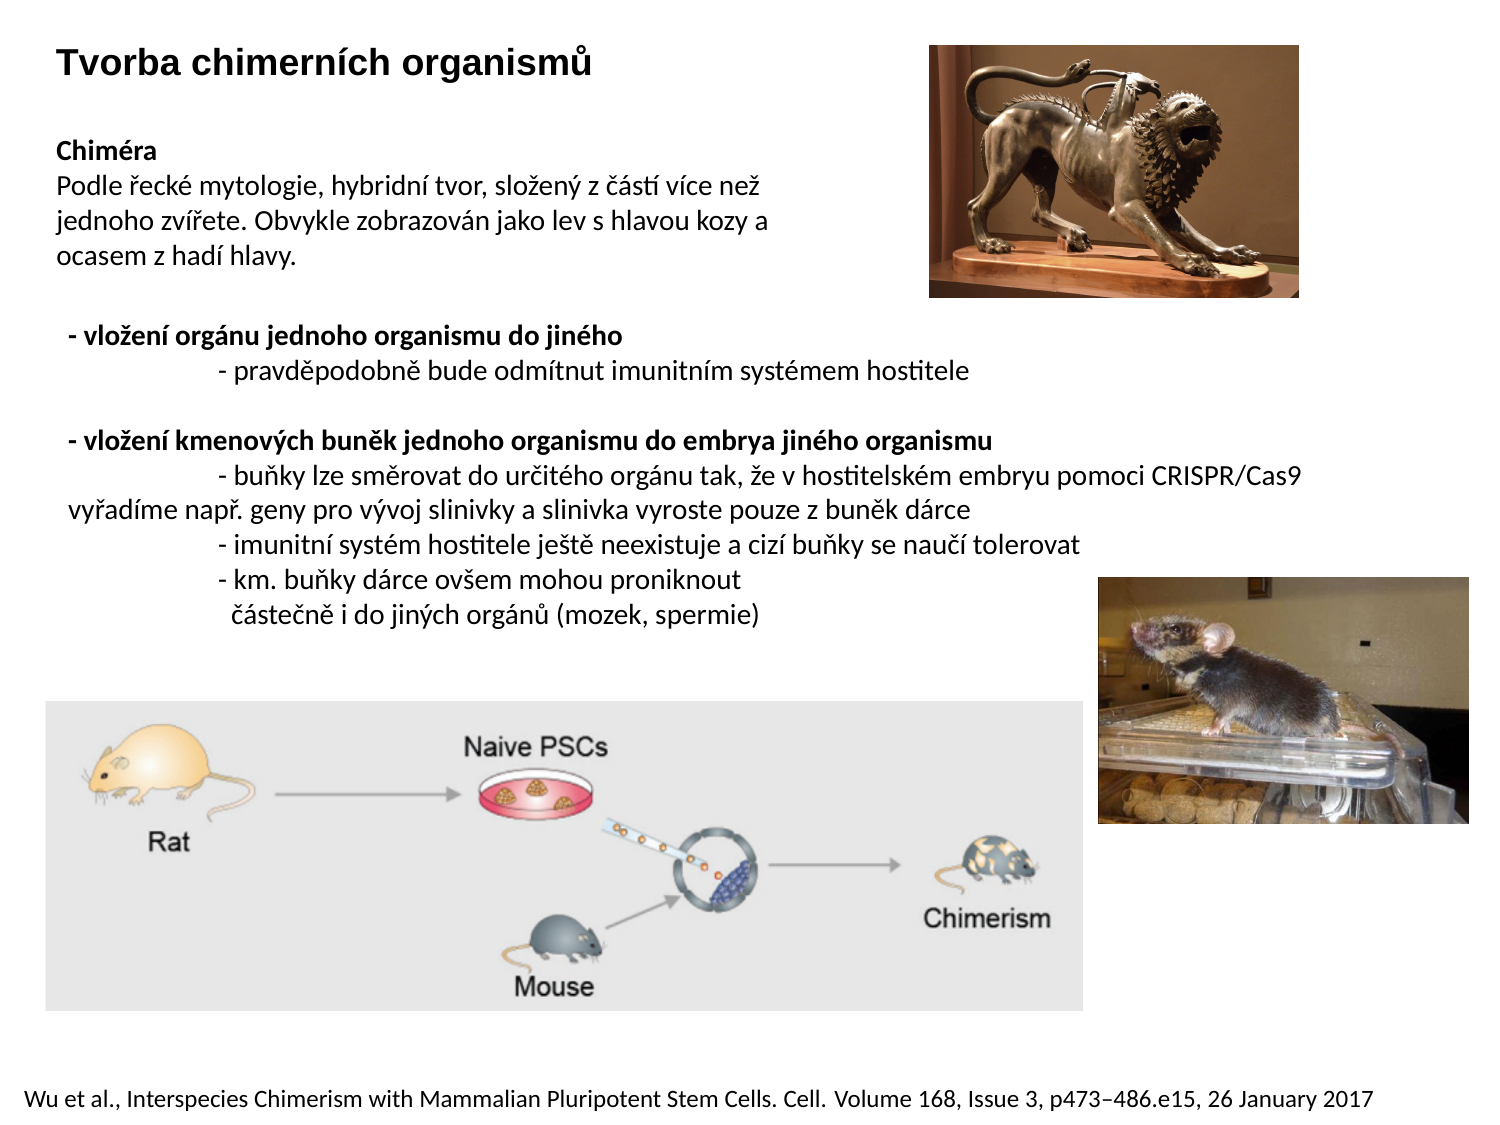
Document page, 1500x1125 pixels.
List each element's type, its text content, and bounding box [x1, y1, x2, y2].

text_box Tvorba chimerních organismů [41, 30, 1459, 91]
text_box - vložení orgánu jednoho organismu do jiného - pravděpodobně bude odmítnut imunitním systémem hostitele - vložení kmenových buněk jednoho organismu do embrya jiného organismu - buňky lze směrovat do určitého orgánu tak, že v hostitelském embryu pomoci CRISPR/Cas9 vyřadíme např. geny pro vývoj slinivky a slinivka vyroste pouze z buněk dárce - imunitní systém hostitele ještě neexistuje a cizí buňky se naučí tolerovat - km. buňky dárce ovšem mohou proniknout částečně i do jiných orgánů (mozek, spermie) [53, 308, 1447, 639]
picture [45, 700, 1084, 1011]
text_box Chiméra Podle řecké mytologie, hybridní tvor, složený z částí více než jednoho zvířete. Obvykle zobrazován jako lev s hlavou kozy a ocasem z hadí hlavy. [41, 124, 835, 279]
text_box Wu et al., Interspecies Chimerism with Mammalian Pluripotent Stem Cells. Cell. Volume 168, Issue 3, p473–486.e15, 26 January 2017 [9, 1074, 1477, 1120]
picture [929, 44, 1299, 298]
picture [1098, 576, 1470, 825]
